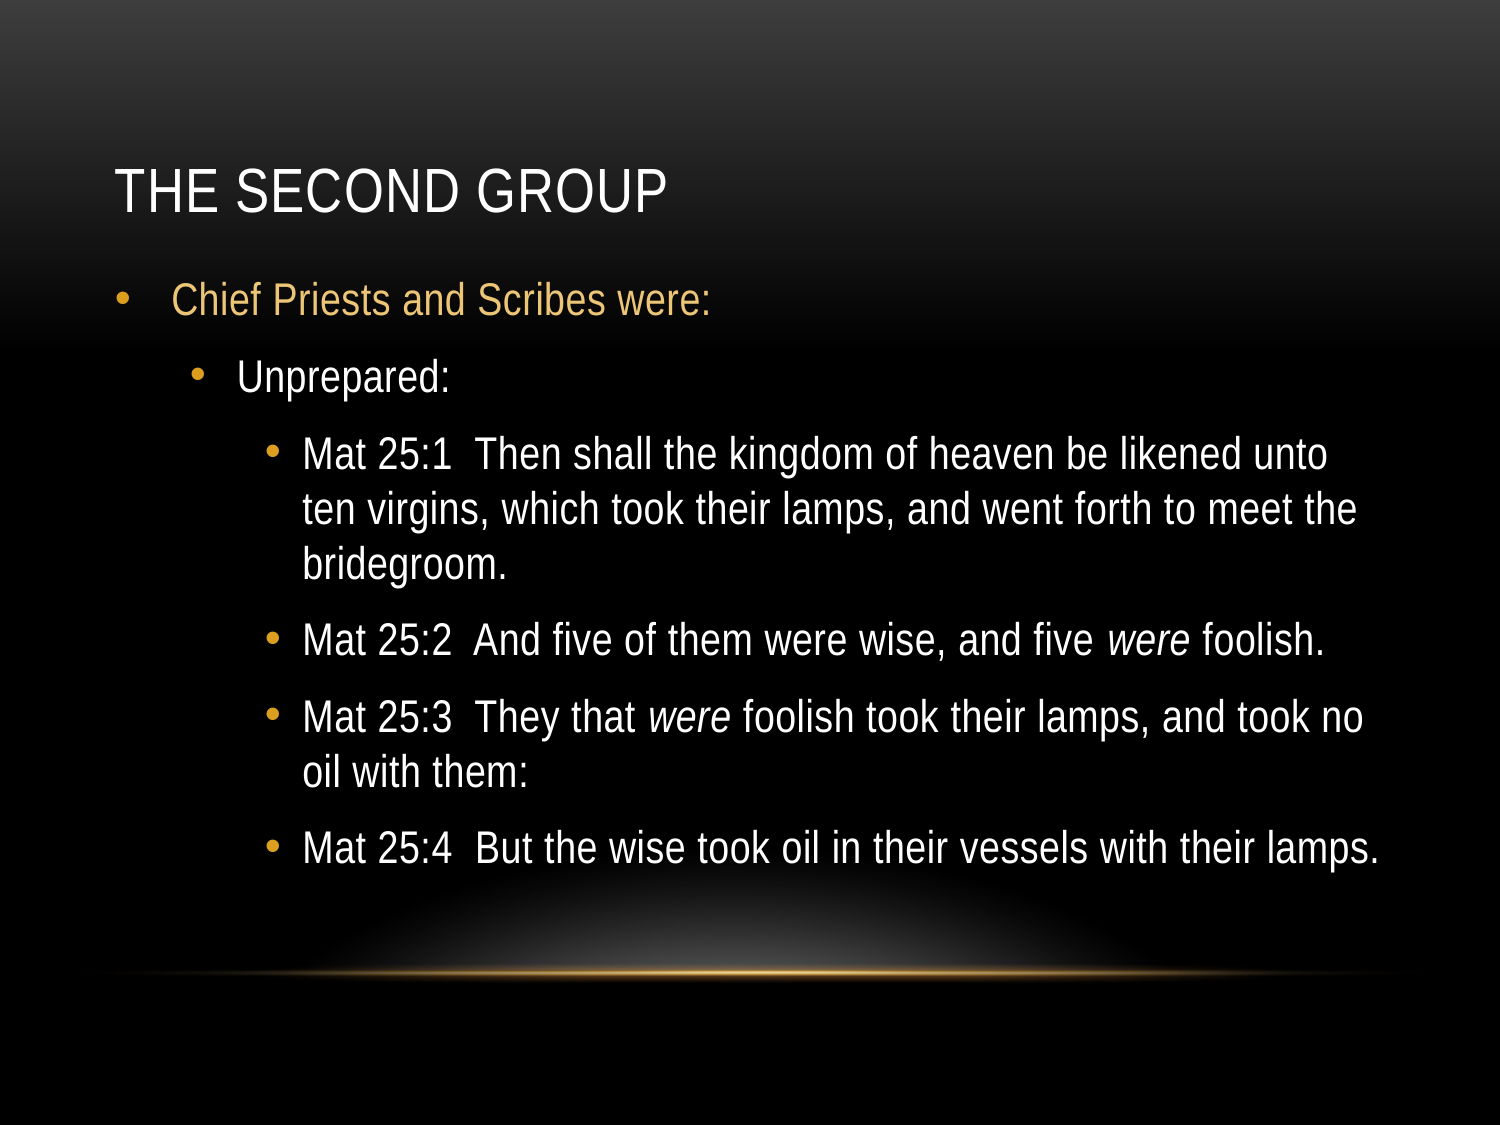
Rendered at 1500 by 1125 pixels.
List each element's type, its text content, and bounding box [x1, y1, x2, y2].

list Chief Priests and Scribes were: Unprepared: Mat 25:1 Then shall the kingdom of heaven be likened unto ten virgins, which took their lamps, and went forth to meet the bridegroom. Mat 25:2 And five of them were wise, and five were foolish. Mat 25:3 They that were foolish took their lamps, and took no oil with them: Mat 25:4 But the wise took oil in their vessels with their lamps. [99, 262, 1400, 938]
picture [0, 0, 1500, 1125]
title The second group [99, 45, 1400, 233]
